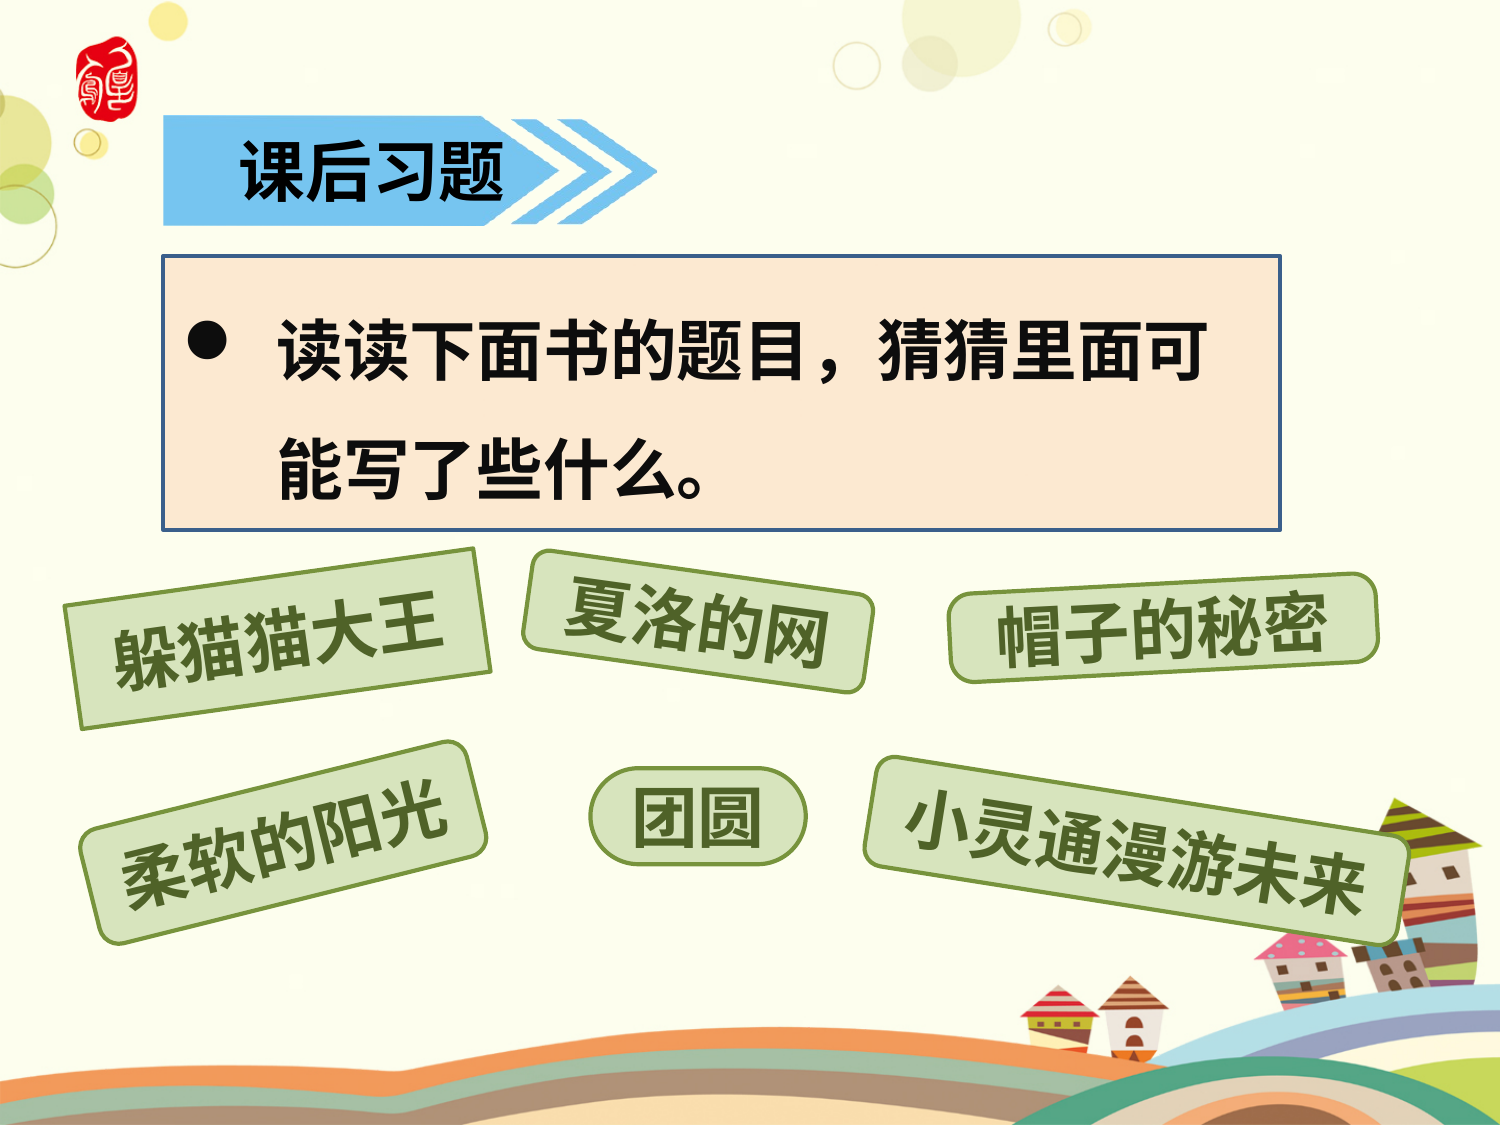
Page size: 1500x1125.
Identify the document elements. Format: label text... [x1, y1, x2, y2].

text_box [163, 115, 658, 226]
text_box [161, 254, 1282, 532]
text_box 夏洛的网 [521, 548, 876, 695]
text_box 柔软的阳光 [78, 739, 489, 946]
text_box 小灵通漫游未来 [862, 754, 1412, 948]
text_box 团圆 [588, 766, 808, 867]
text_box 躲猫猫大王 [62, 546, 493, 732]
picture [0, 0, 1500, 1125]
text_box 帽子的秘密 [946, 571, 1381, 685]
text_box 读读下面书的题目，猜猜里面可能写了些什么。 [167, 260, 1268, 516]
